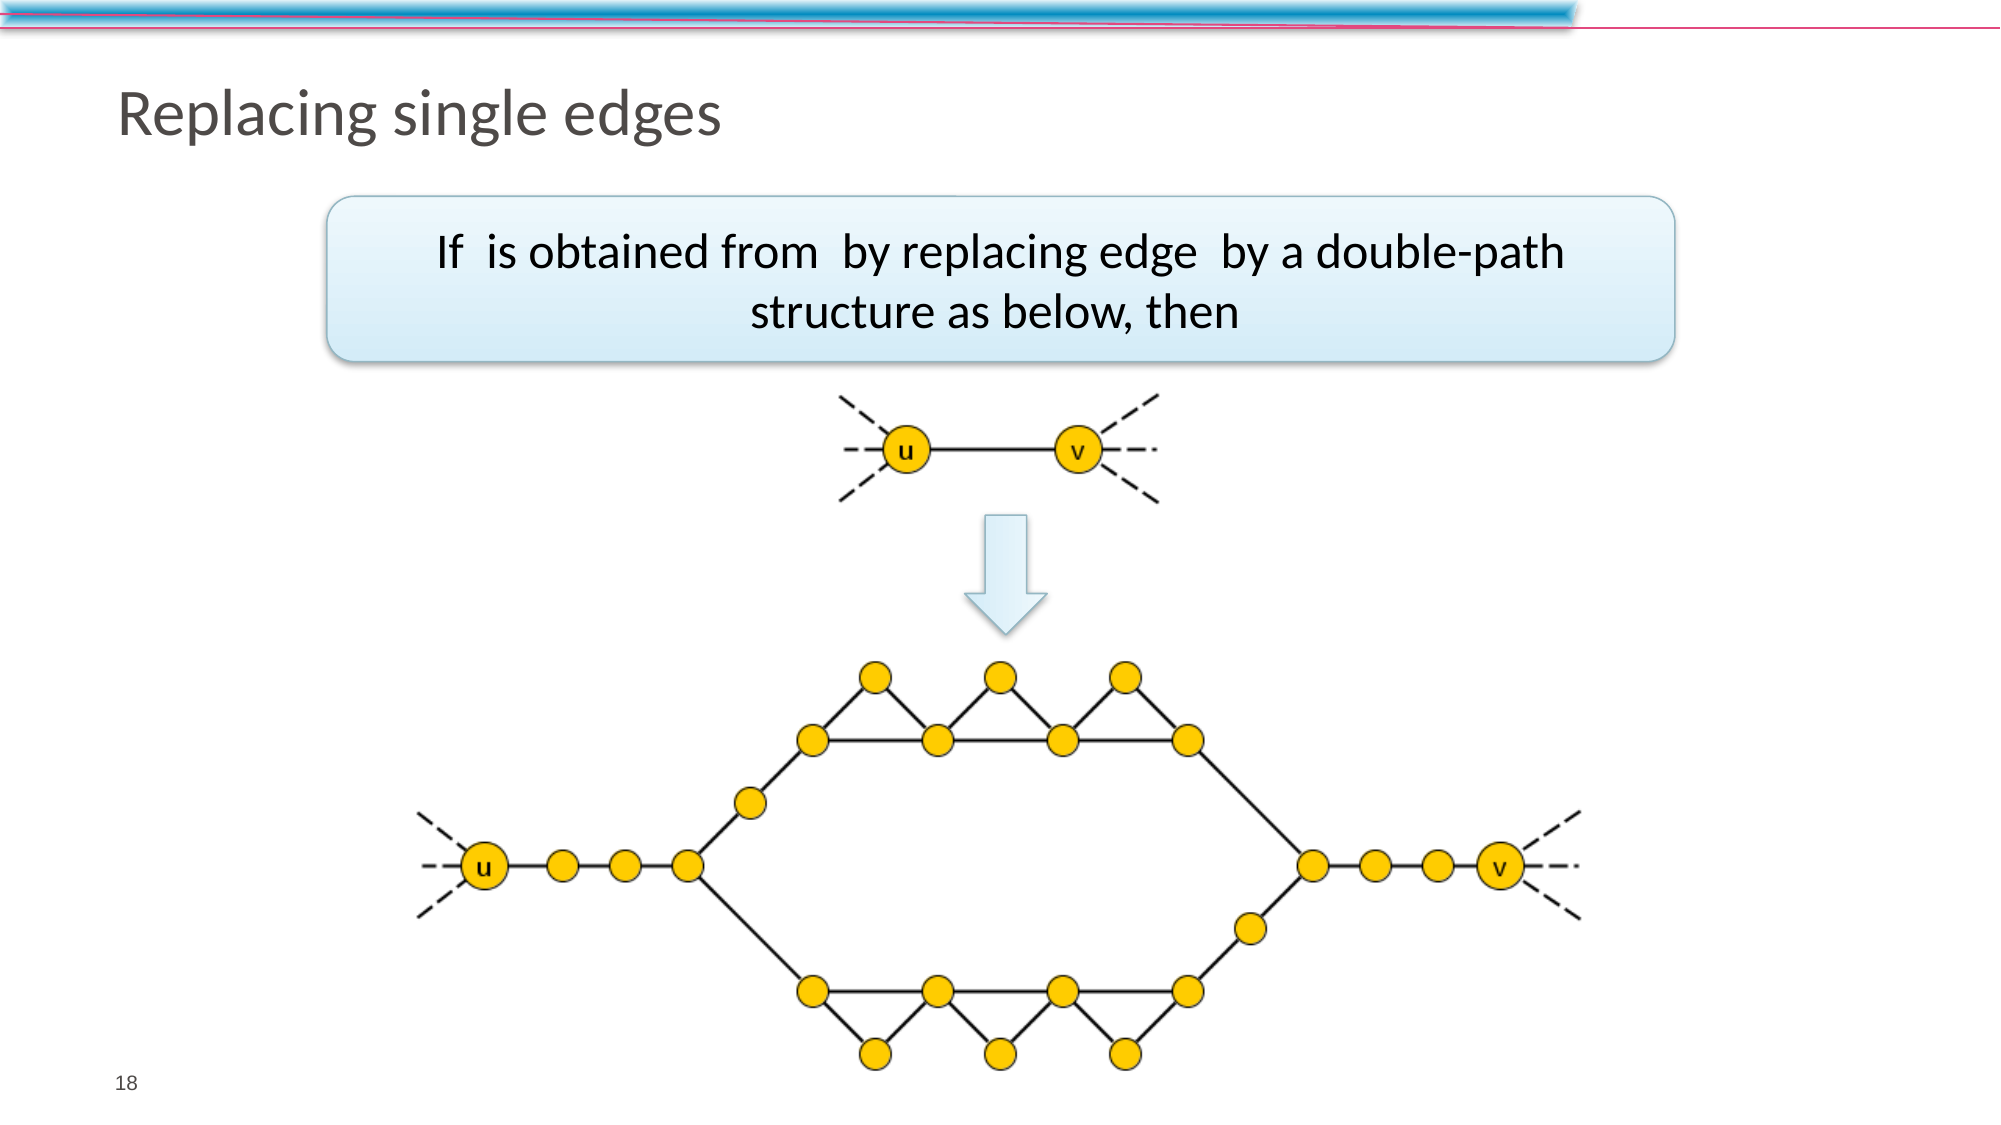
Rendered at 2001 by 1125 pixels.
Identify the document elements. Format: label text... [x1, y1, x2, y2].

slide_number 18 [99, 1069, 528, 1115]
text_box [963, 560, 1048, 636]
picture [366, 638, 1634, 1093]
title Replacing single edges [102, 57, 1903, 161]
picture [788, 347, 1212, 551]
